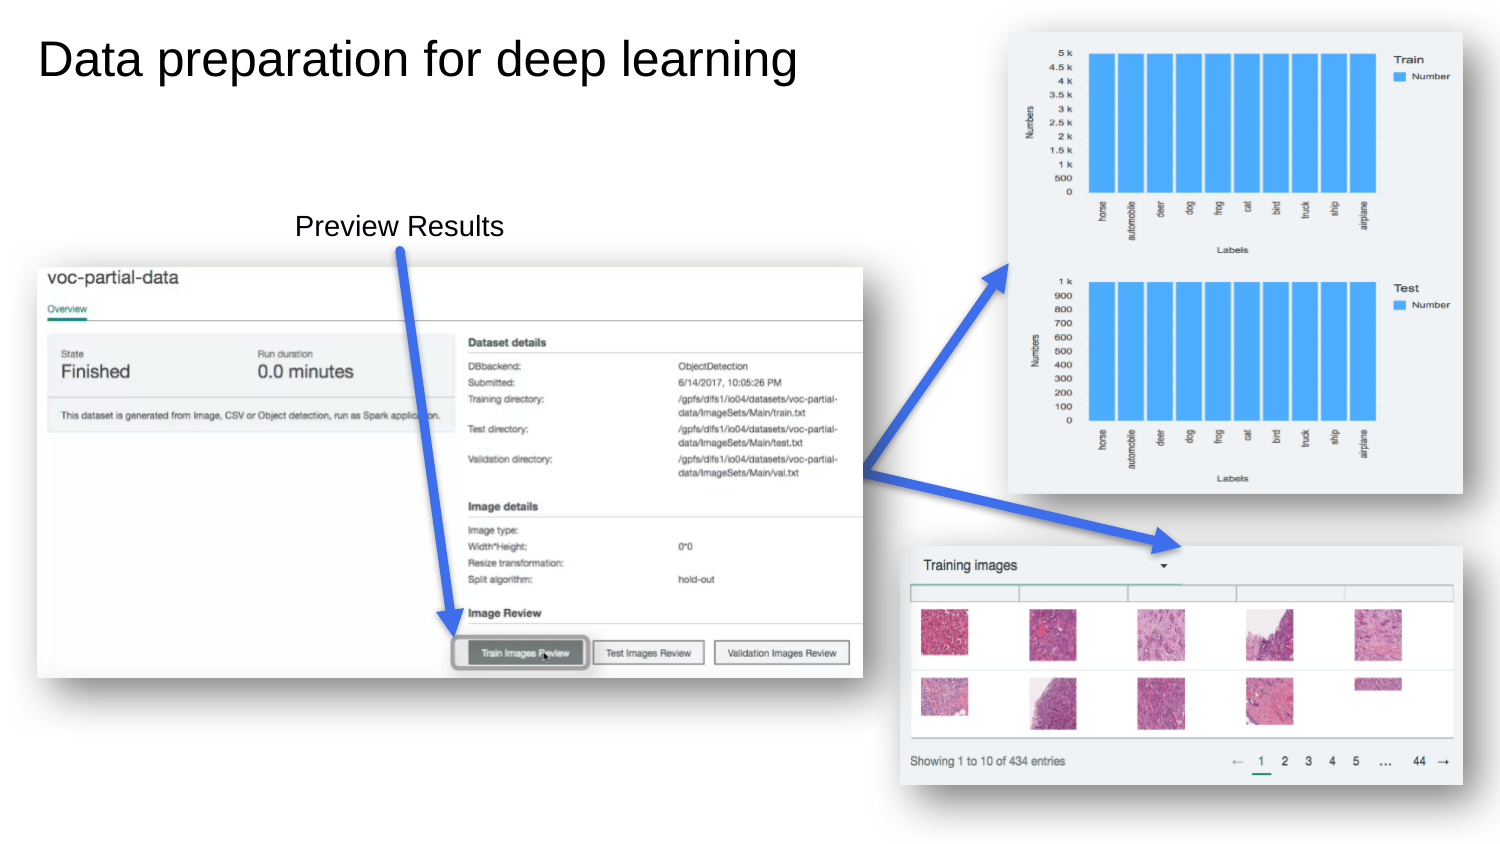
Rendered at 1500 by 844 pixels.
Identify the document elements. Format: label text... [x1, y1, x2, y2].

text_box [866, 472, 1182, 548]
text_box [862, 262, 1009, 471]
text_box Preview Results [275, 205, 525, 251]
picture [37, 267, 863, 679]
title Data preparation for deep learning [37, 33, 1002, 96]
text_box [399, 250, 455, 639]
picture [1008, 32, 1463, 494]
picture [900, 546, 1463, 785]
